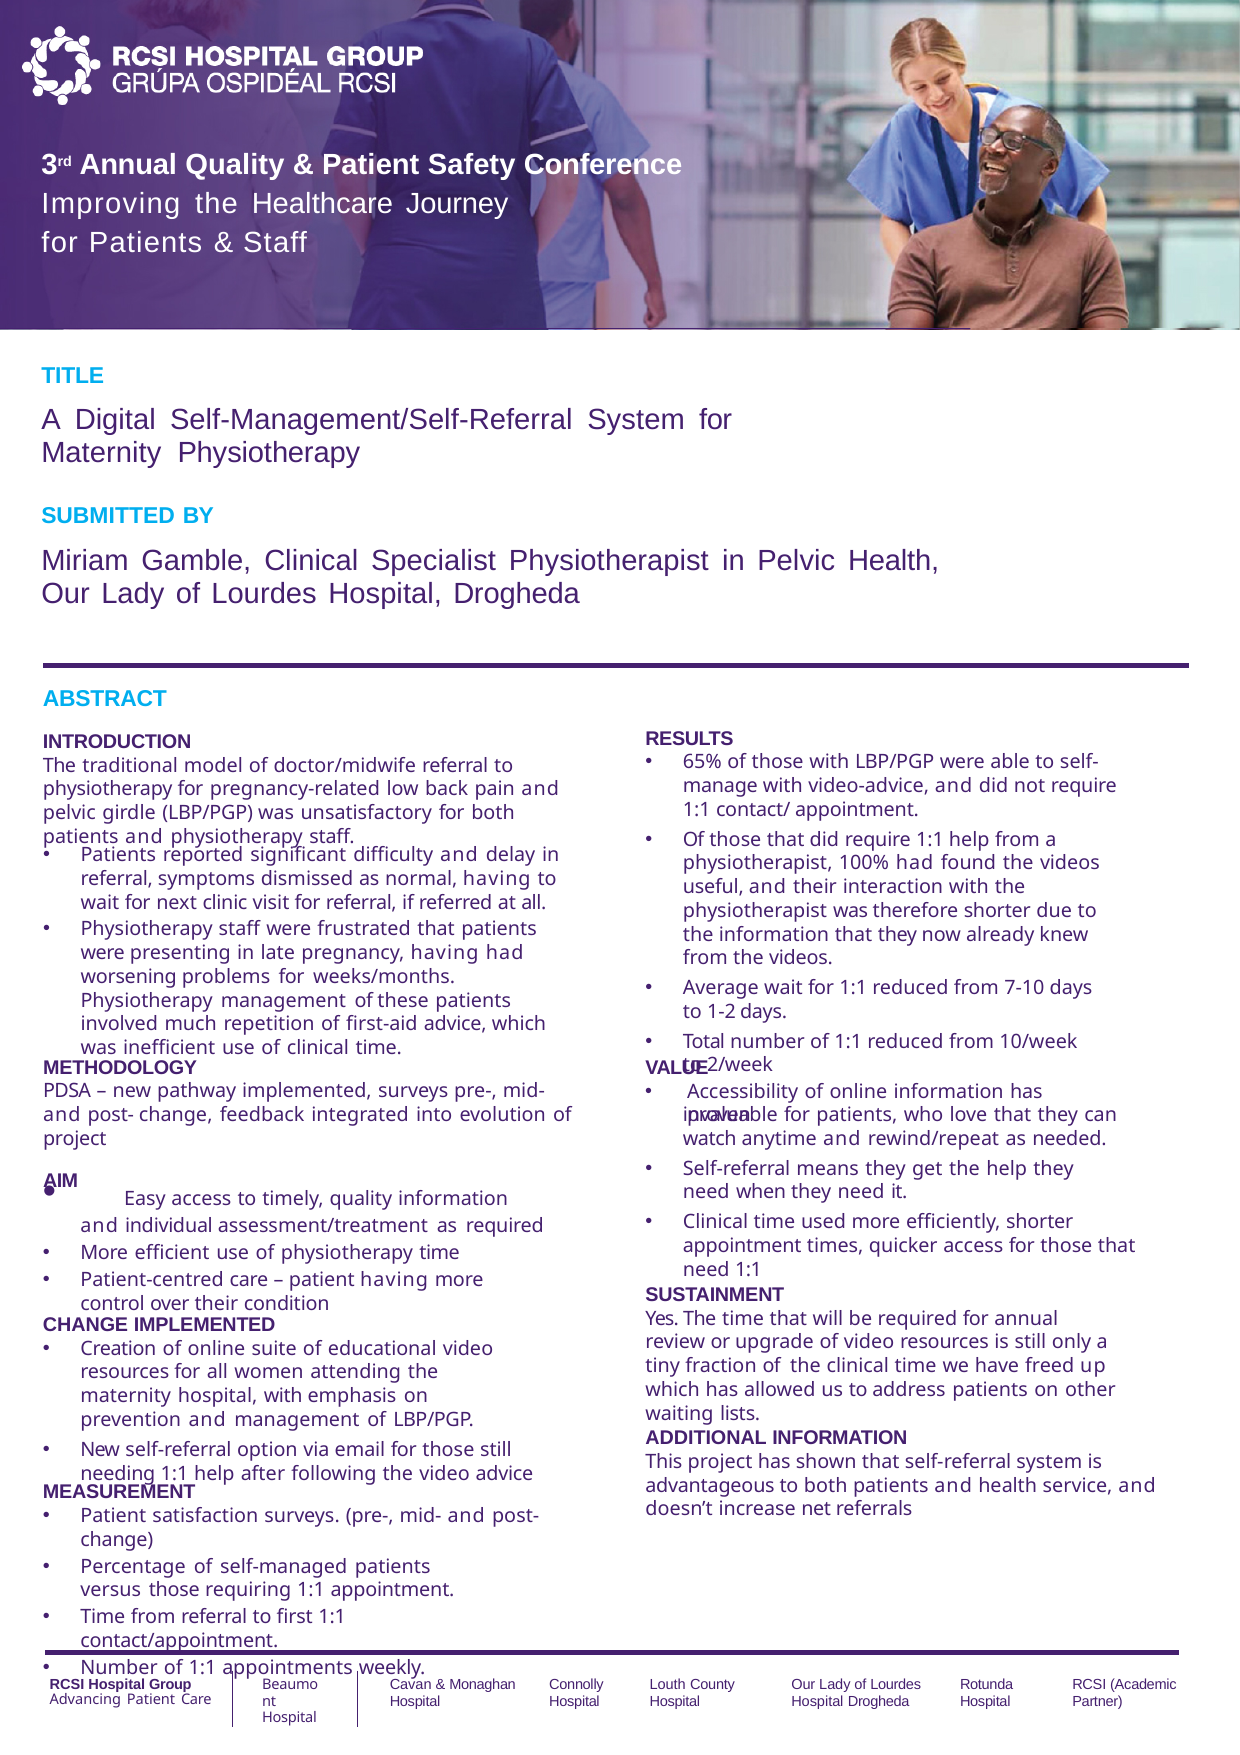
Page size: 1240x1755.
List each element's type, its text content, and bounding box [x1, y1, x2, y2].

table_header Rotunda Hospital [942, 1671, 1044, 1727]
text_box Accessibility of online information has proven [643, 1076, 1065, 1100]
text_box ABSTRACT INTRODUCTION The traditional model of doctor/midwife referral to physiotherapy for pregnancy-related low back pain and pelvic girdle (LBP/PGP) was unsatisfactory for both patients and physiotherapy staff. [40, 681, 584, 848]
picture [0, 0, 1240, 330]
text_box CHANGE IMPLEMENTED [40, 1309, 283, 1333]
text_box Patient satisfaction surveys. (pre-, mid- and post-change) Percentage of self-managed patients versus those requiring 1:1 appointment. Time from referral to first 1:1 contact/appointment. Number of 1:1 appointments weekly. [40, 1497, 550, 1679]
text_box VALUE [643, 1052, 712, 1076]
text_box ADDITIONAL INFORMATION This project has shown that self-referral system is advantageous to both patients and health service, and doesn’t increase net referrals [643, 1422, 1171, 1520]
table_header Our Lady of Lourdes Hospital Drogheda [764, 1671, 942, 1727]
text_box Easy access to timely, quality information and individual assessment/treatment as required More efficient use of physiotherapy time Patient-centred care – patient having more control over their condition [40, 1165, 546, 1314]
table_header Cavan & Monaghan Hospital [358, 1679, 534, 1727]
text_box invaluable for patients, who love that they can watch anytime and rewind/repeat as needed. Self-referral means they get the help they need when they need it. Clinical time used more efficiently, shorter appointment times, quicker access for those that need 1:1 [643, 1100, 1144, 1281]
table_header Louth County Hospital [628, 1671, 764, 1727]
text_box RESULTS [643, 723, 737, 747]
table_header Beaumont Hospital [233, 1679, 357, 1727]
table_header Connolly Hospital [534, 1671, 628, 1727]
table_header RCSI (Academic Partner) [1044, 1671, 1184, 1727]
text_box Creation of online suite of educational video resources for all women attending the maternity hospital, with emphasis on prevention and management of LBP/PGP. New self-referral option via email for those still needing 1:1 help after following the video advice [40, 1333, 537, 1485]
text_box SUSTAINMENT Yes. The time that will be required for annual review or upgrade of video resources is still only a tiny fraction of the clinical time we have freed up which has allowed us to address patients on other waiting lists. [643, 1279, 1125, 1422]
text_box Patients reported significant difficulty and delay in referral, symptoms dismissed as normal, having to wait for next clinic visit for referral, if referred at all. Physiotherapy staff were frustrated that patients were presenting in late pregnancy, having had worsening problems for weeks/months. Physiotherapy management of these patients involved much repetition of first-aid advice, which was inefficient use of clinical time. [40, 840, 581, 1059]
text_box METHODOLOGY PDSA – new pathway implemented, surveys pre-, mid- and post- change, feedback integrated into evolution of project AIM [40, 1052, 574, 1191]
table_header RCSI Hospital Group Advancing Patient Care [44, 1679, 232, 1727]
text_box 65% of those with LBP/PGP were able to self-manage with video-advice, and did not require 1:1 contact/ appointment. Of those that did require 1:1 help from a physiotherapist, 100% had found the videos useful, and their interaction with the physiotherapist was therefore shorter due to the information that they now already knew from the videos. Average wait for 1:1 reduced from 7-10 days to 1-2 days. Total number of 1:1 reduced from 10/week to 2/week [643, 747, 1122, 1076]
text_box TITLE A Digital Self-Management/Self-Referral System for Maternity Physiotherapy SUBMITTED BY Miriam Gamble, Clinical Specialist Physiotherapist in Pelvic Health, Our Lady of Lourdes Hospital, Drogheda [39, 349, 945, 610]
text_box MEASUREMENT [40, 1476, 202, 1497]
